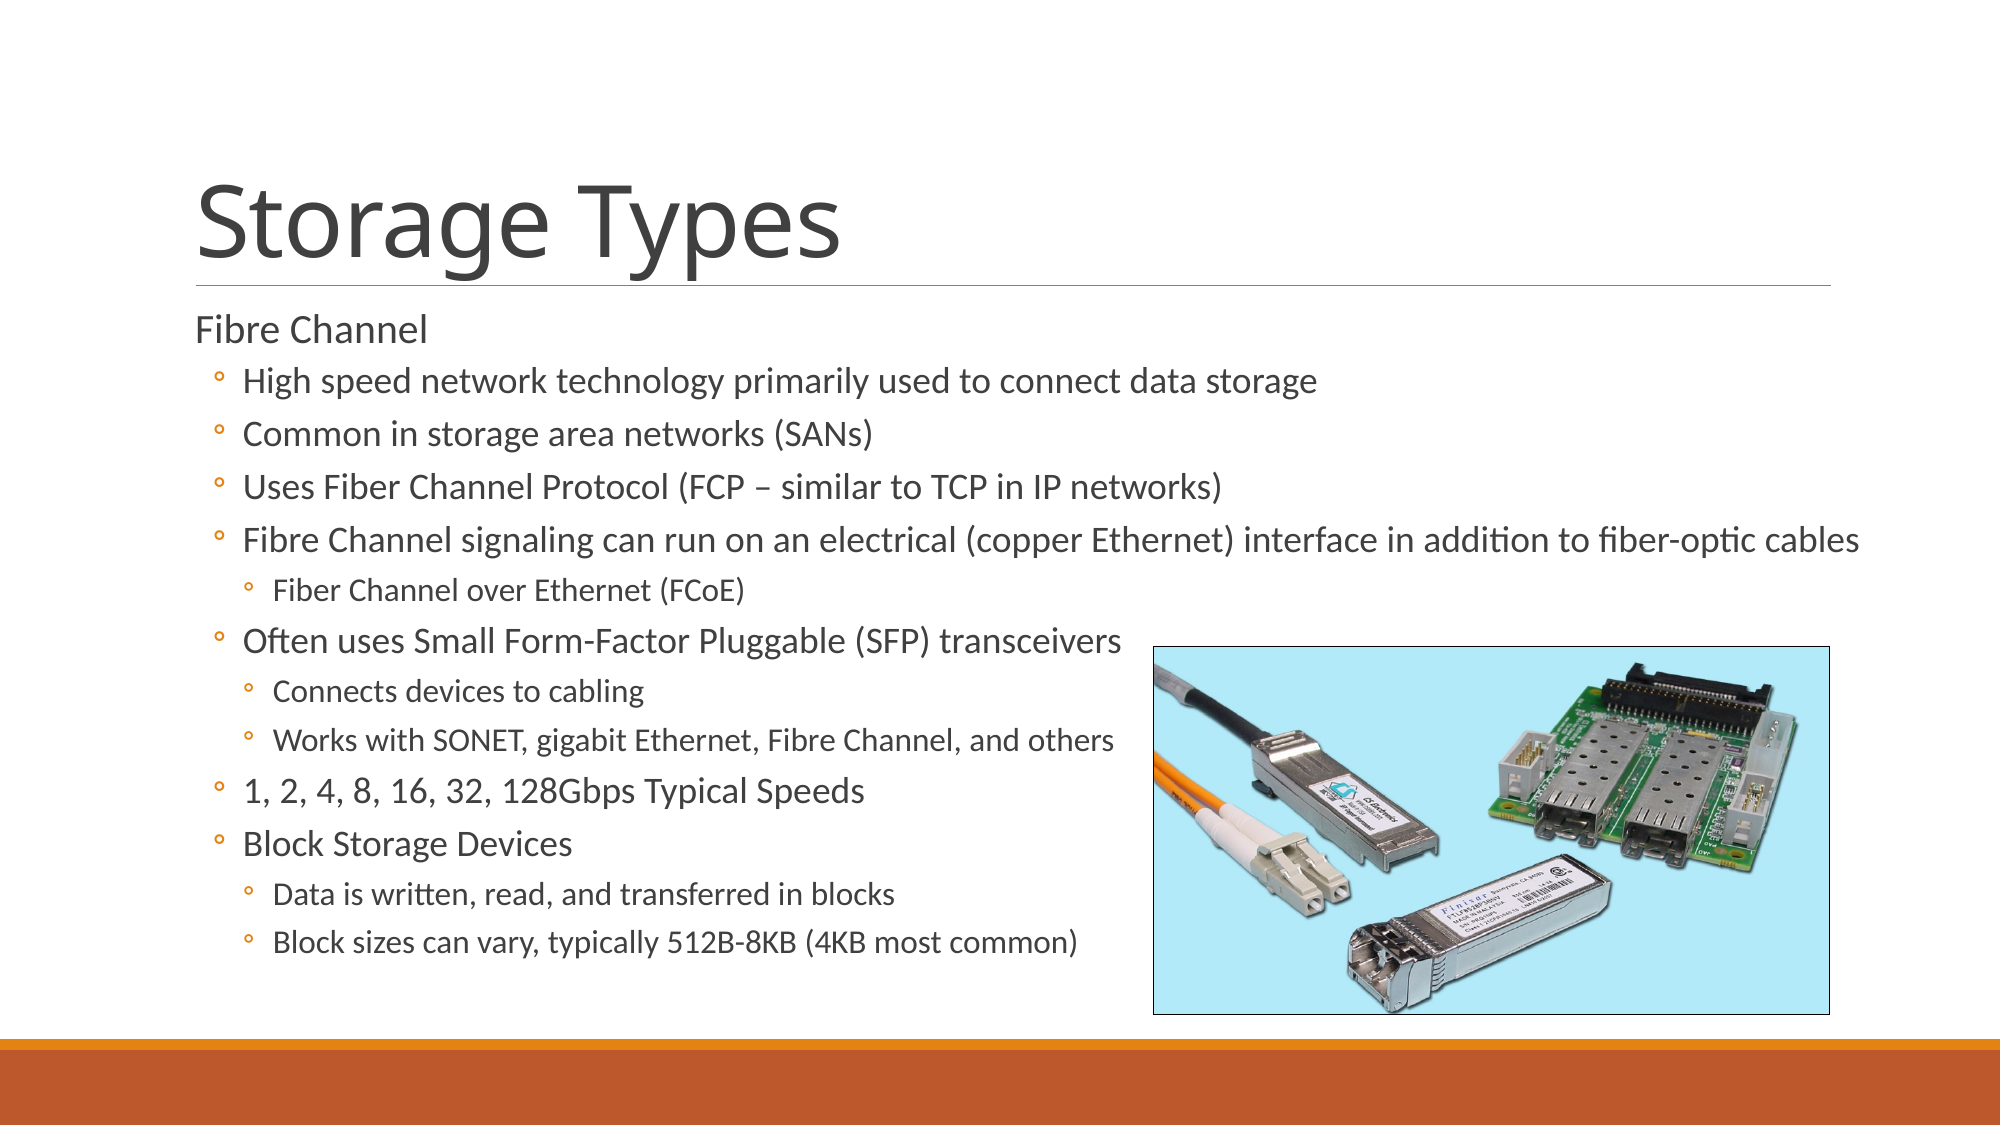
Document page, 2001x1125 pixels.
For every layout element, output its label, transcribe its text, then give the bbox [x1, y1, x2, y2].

title Storage Types [180, 47, 1830, 285]
list Fibre Channel High speed network technology primarily used to connect data storage Common in storage area networks (SANs) Uses Fiber Channel Protocol (FCP – similar to TCP in IP networks) Fibre Channel signaling can run on an electrical (copper Ethernet) interface in addition to fiber-optic cables Fiber Channel over Ethernet (FCoE) Often uses Small Form-Factor Pluggable (SFP) transceivers Connects devices to cabling Works with SONET, gigabit Ethernet, Fibre Channel, and others 1, 2, 4, 8, 16, 32, 128Gbps Typical Speeds Block Storage Devices Data is written, read, and transferred in blocks Block sizes can vary, typically 512B-8KB (4KB most common) [180, 299, 1900, 1015]
picture [1153, 645, 1831, 1015]
